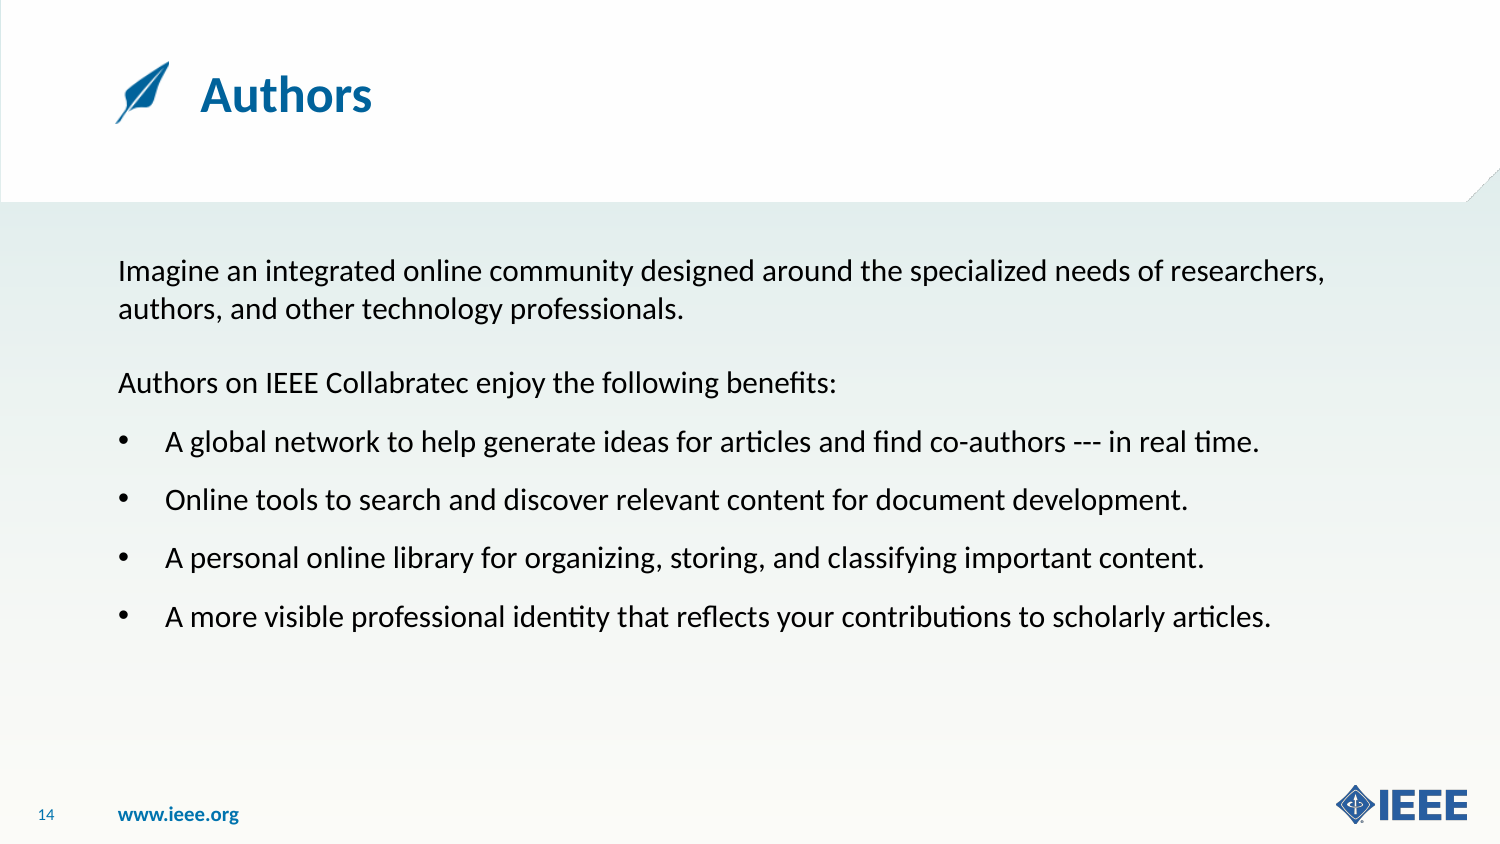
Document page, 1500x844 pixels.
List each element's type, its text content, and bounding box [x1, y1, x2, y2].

text_box Imagine an integrated online community designed around the specialized needs of researchers, authors, and other technology professionals. Authors on IEEE Collabratec enjoy the following benefits: A global network to help generate ideas for articles and find co-authors --- in real time. Online tools to search and discover relevant content for document development. A personal online library for organizing, storing, and classifying important content. A more visible professional identity that reflects your contributions to scholarly articles. [103, 235, 1359, 786]
picture [1336, 785, 1467, 824]
text_box Authors [185, 31, 444, 131]
picture [2, 0, 1500, 202]
